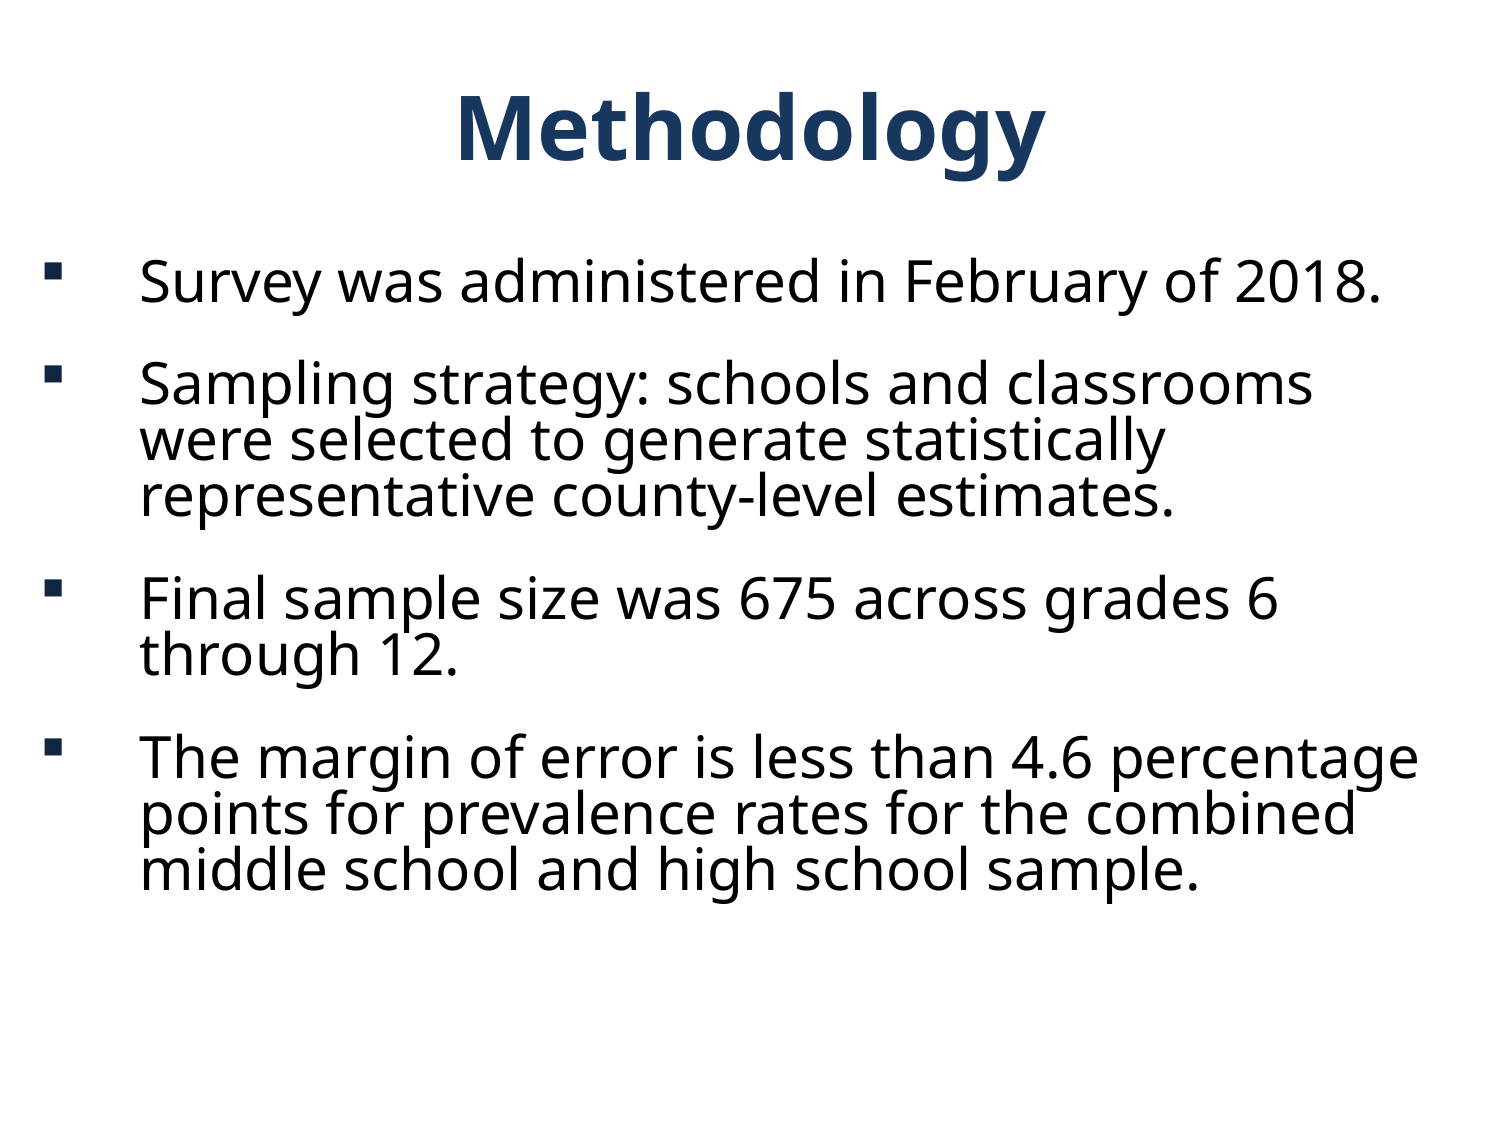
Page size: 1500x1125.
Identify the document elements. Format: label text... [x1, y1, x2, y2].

text_box Survey was administered in February of 2018. Sampling strategy: schools and classrooms were selected to generate statistically representative county-level estimates. Final sample size was 675 across grades 6 through 12. The margin of error is less than 4.6 percentage points for prevalence rates for the combined middle school and high school sample. [24, 249, 1475, 975]
text_box Methodology [37, 75, 1463, 187]
